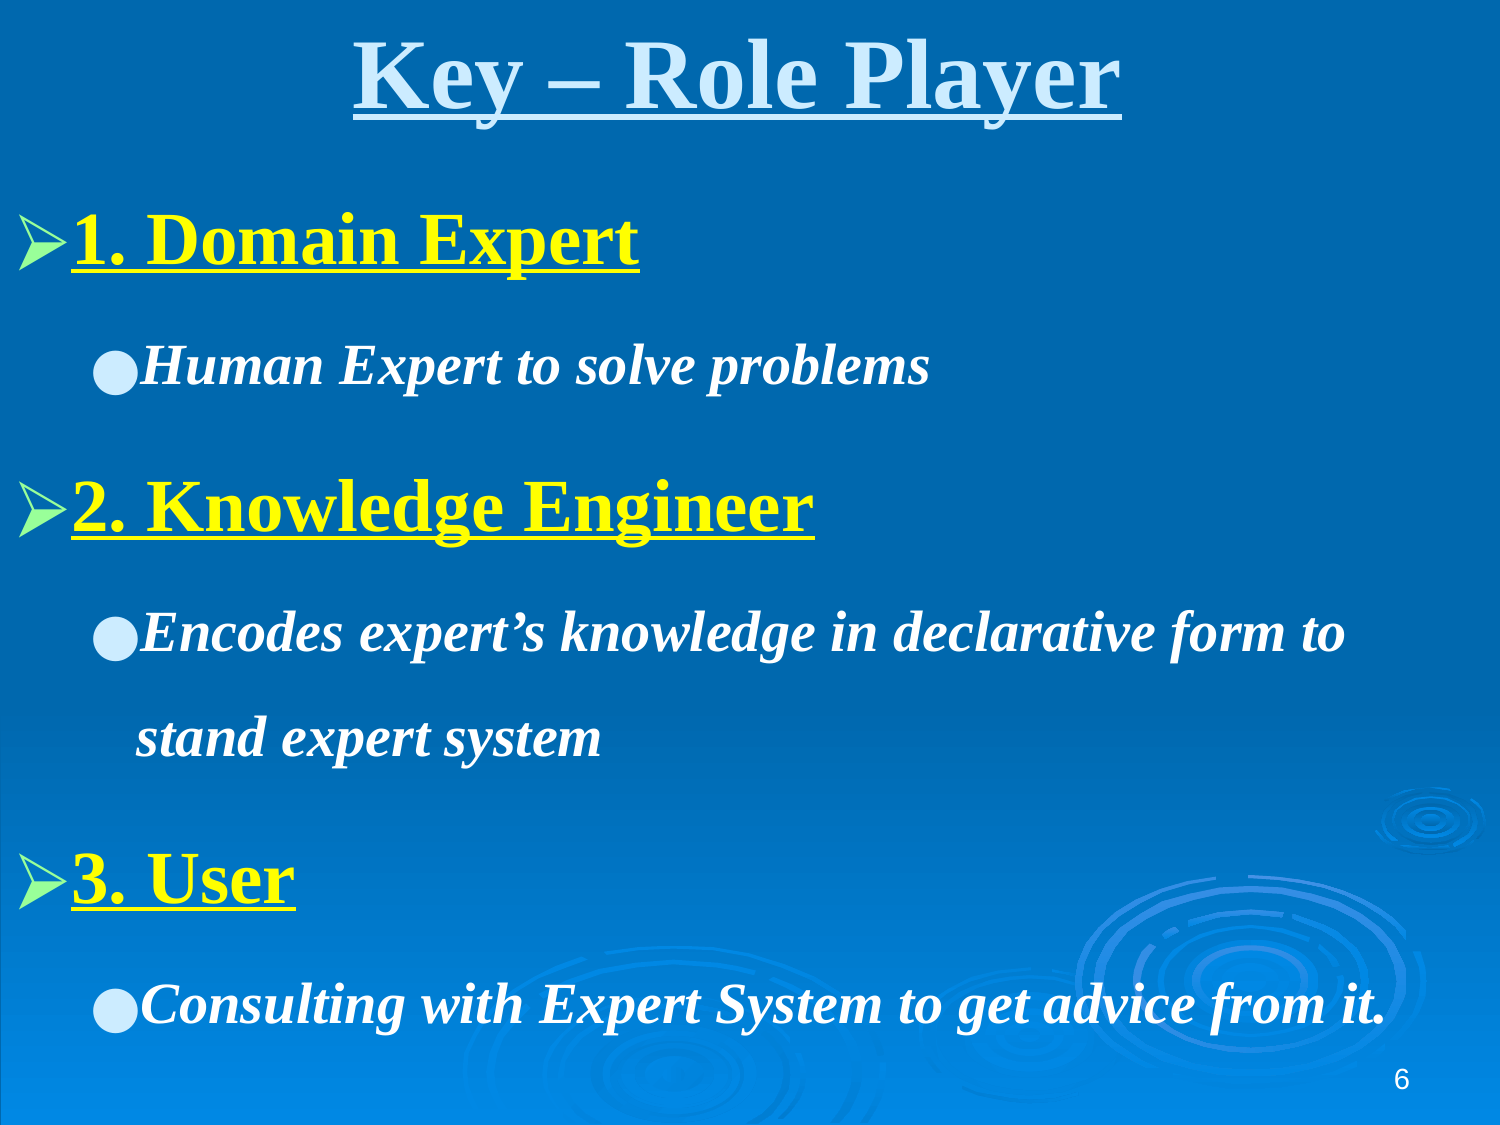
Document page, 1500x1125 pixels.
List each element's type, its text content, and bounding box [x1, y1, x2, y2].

slide_number ‹#› [1074, 1024, 1425, 1103]
list 1. Domain Expert Human Expert to solve problems 2. Knowledge Engineer Encodes expert’s knowledge in declarative form to stand expert system 3. User Consulting with Expert System to get advice from it. [0, 137, 1500, 1125]
title Key – Role Player [62, 0, 1413, 137]
